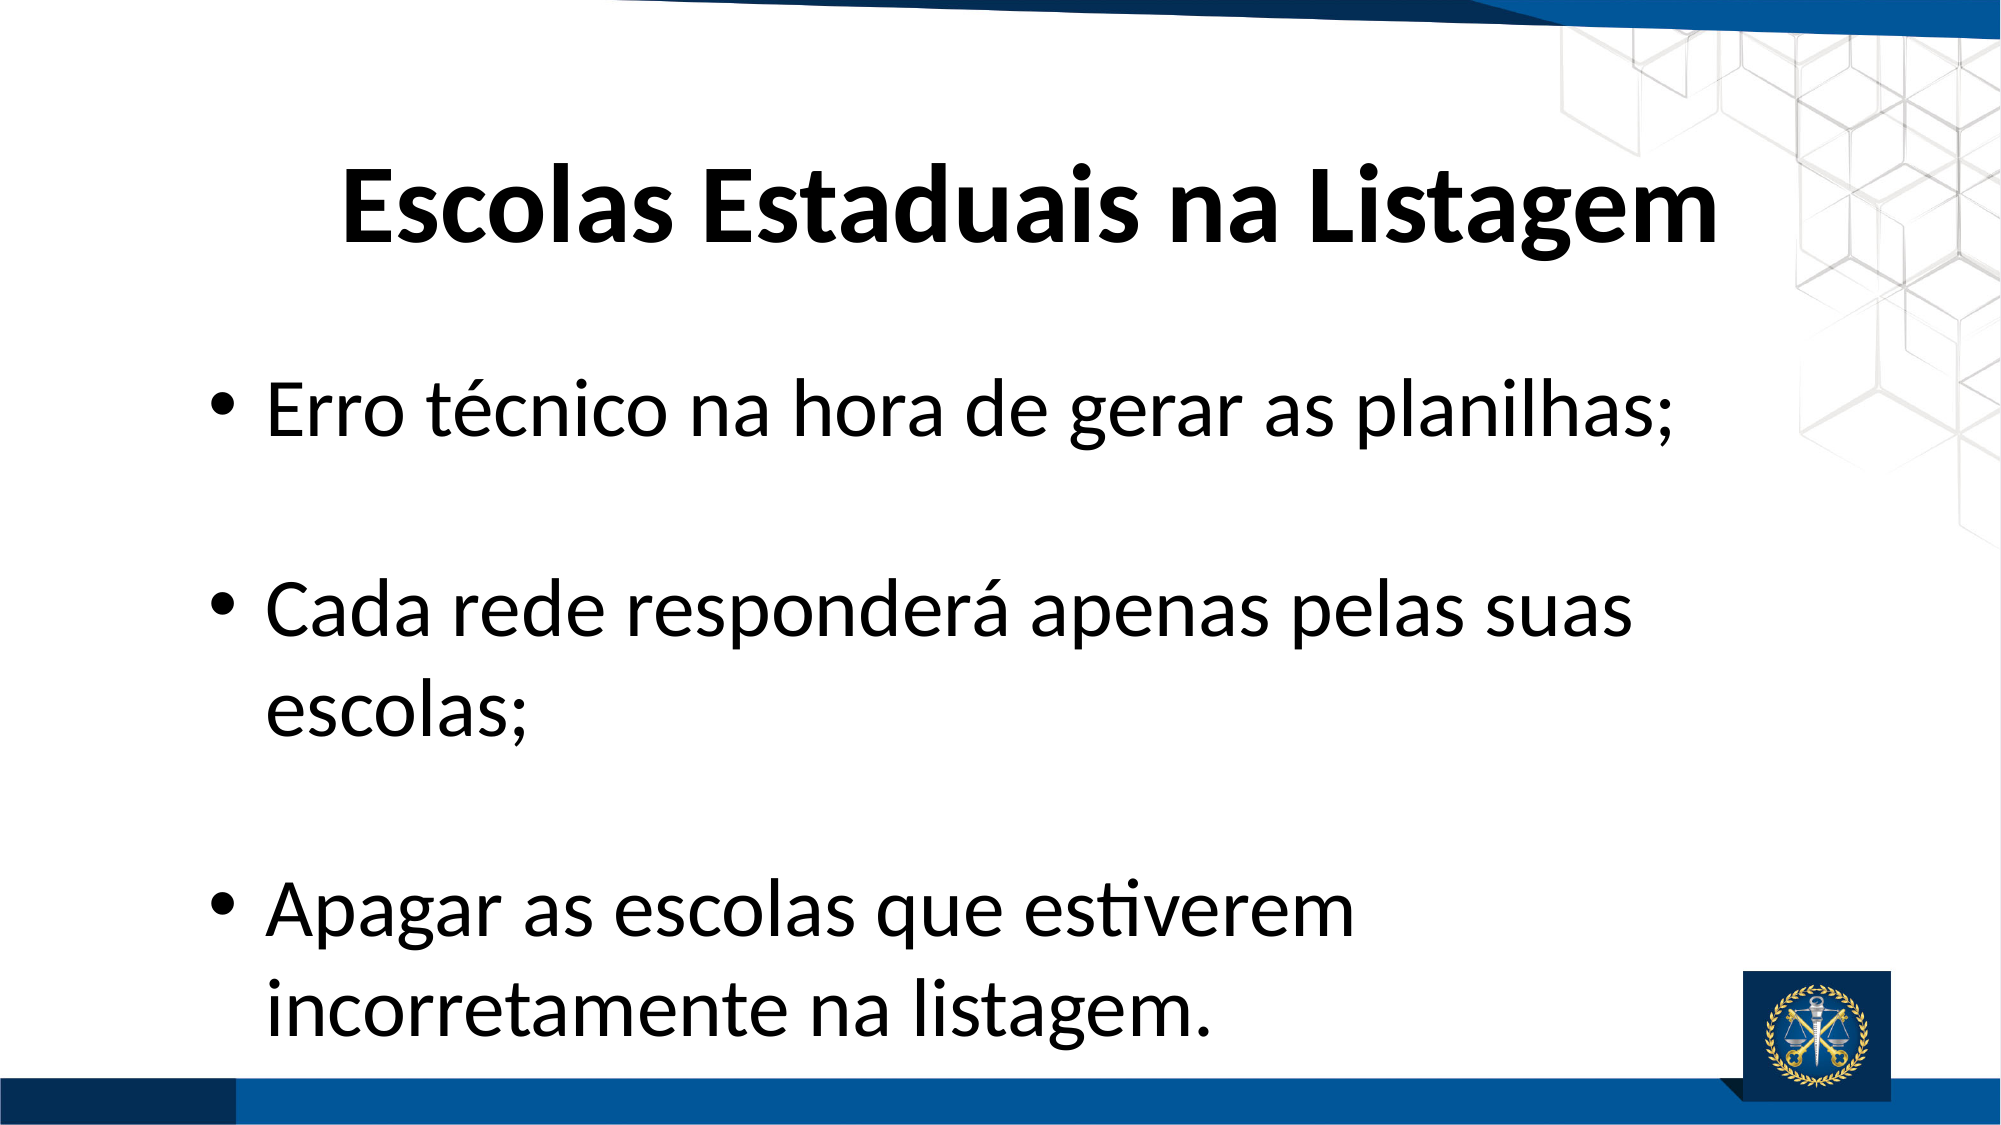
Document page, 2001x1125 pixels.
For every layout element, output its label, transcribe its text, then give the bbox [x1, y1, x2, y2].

picture [0, 0, 2001, 1125]
text_box Erro técnico na hora de gerar as planilhas; Cada rede responderá apenas pelas suas escolas; Apagar as escolas que estiverem incorretamente na listagem. [194, 345, 1869, 1060]
text_box Escolas Estaduais na Listagem [325, 122, 1737, 273]
